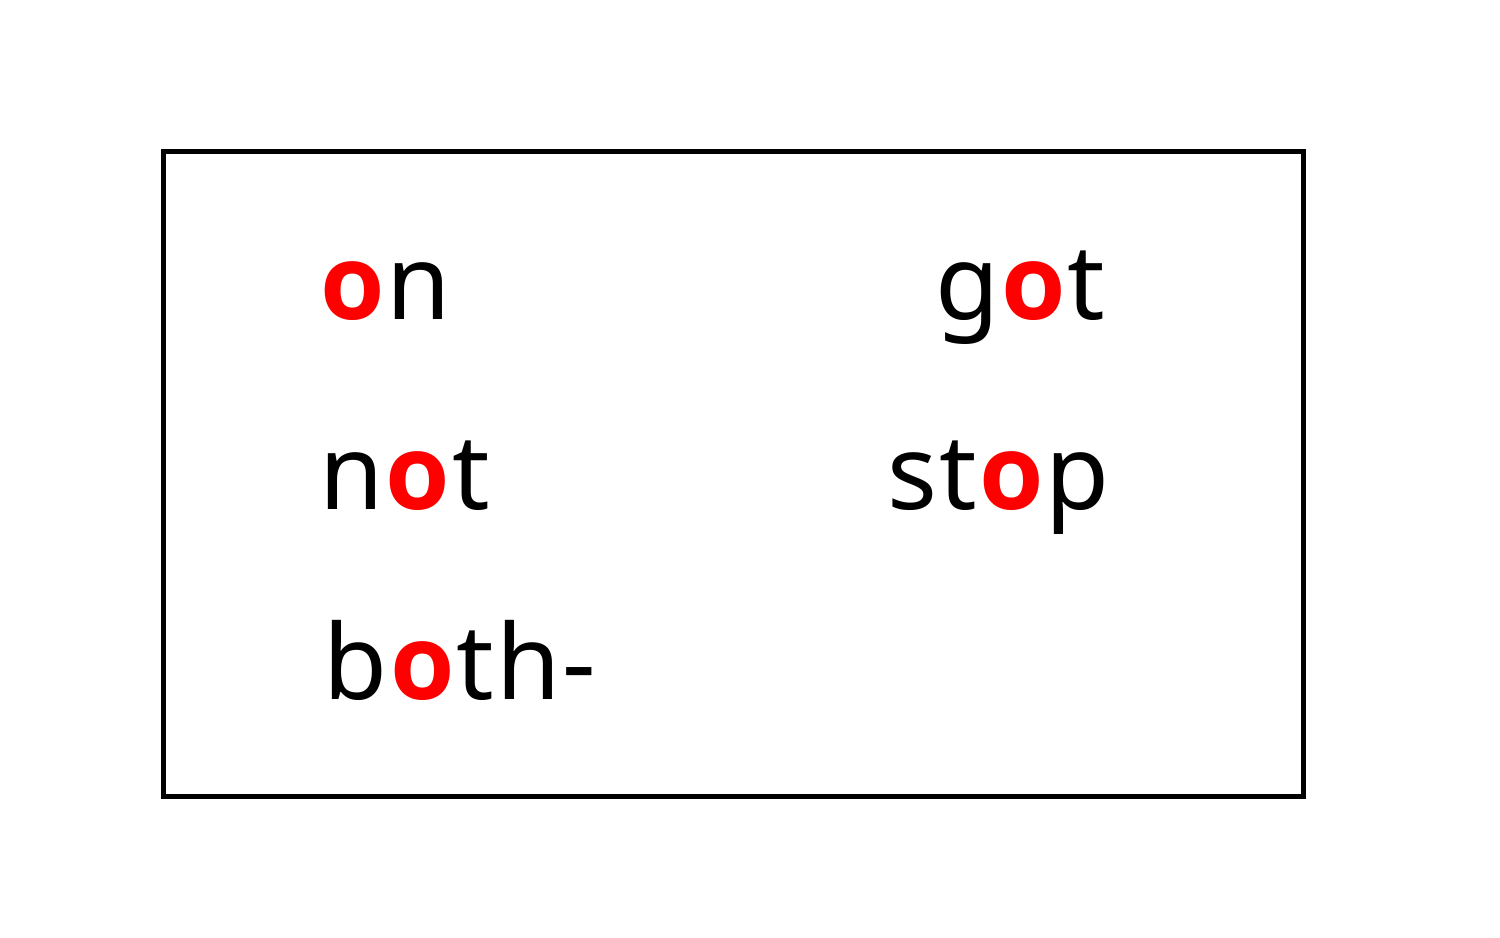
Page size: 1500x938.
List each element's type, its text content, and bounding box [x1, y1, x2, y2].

text_box on [305, 207, 467, 348]
text_box got [920, 207, 1121, 348]
text_box [163, 150, 1304, 797]
text_box both- [309, 588, 612, 728]
text_box not [304, 398, 506, 538]
text_box stop [872, 398, 1125, 538]
